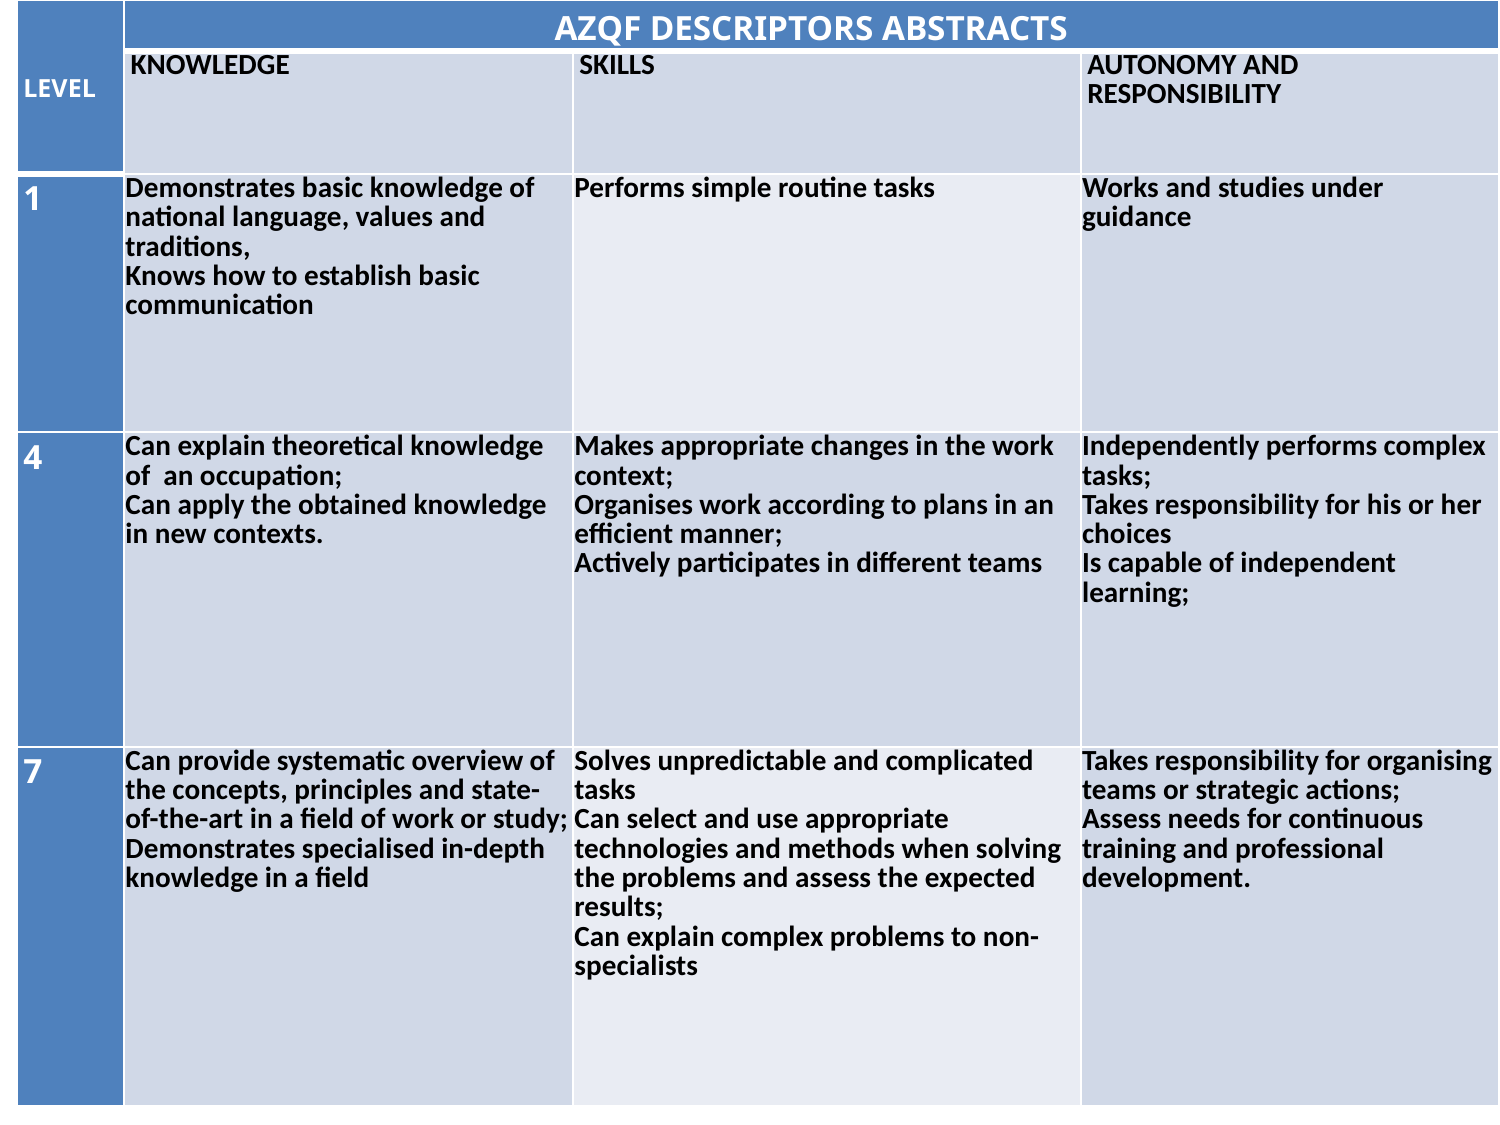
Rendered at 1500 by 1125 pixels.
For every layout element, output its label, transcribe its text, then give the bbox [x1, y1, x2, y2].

table_cell AUTONOMY AND RESPONSIBILITY [1082, 54, 1498, 173]
table_cell 7 [18, 748, 123, 1105]
table_cell Can provide systematic overview of the concepts, principles and state-of-the-art in a field of work or study; Demonstrates specialised in-depth knowledge in a field [125, 748, 572, 1105]
table_cell 1 [18, 177, 123, 431]
table_cell Demonstrates basic knowledge of national language, values and traditions, Knows how to establish basic communication [125, 175, 572, 431]
table_cell Performs simple routine tasks [574, 175, 1080, 431]
table_cell Makes appropriate changes in the work context; Organises work according to plans in an efficient manner; Actively participates in different teams [574, 433, 1080, 746]
table_header LEVEL [18, 1, 123, 171]
table_cell 4 [18, 433, 123, 746]
table_cell Works and studies under guidance [1082, 175, 1498, 431]
table_header AZQF DESCRIPTORS ABSTRACTS [125, 1, 1498, 48]
table_cell Takes responsibility for organising teams or strategic actions; Assess needs for continuous training and professional development. [1082, 748, 1498, 1105]
table_cell Solves unpredictable and complicated tasks Can select and use appropriate technologies and methods when solving the problems and assess the expected results; Can explain complex problems to non-specialists [574, 748, 1080, 1105]
table_cell Independently performs complex tasks; Takes responsibility for his or her choices Is capable of independent learning; [1082, 433, 1498, 746]
table_cell SKILLS [574, 54, 1080, 173]
table_cell Can explain theoretical knowledge of an occupation; Can apply the obtained knowledge in new contexts. [125, 433, 572, 746]
table_cell KNOWLEDGE [125, 54, 572, 173]
